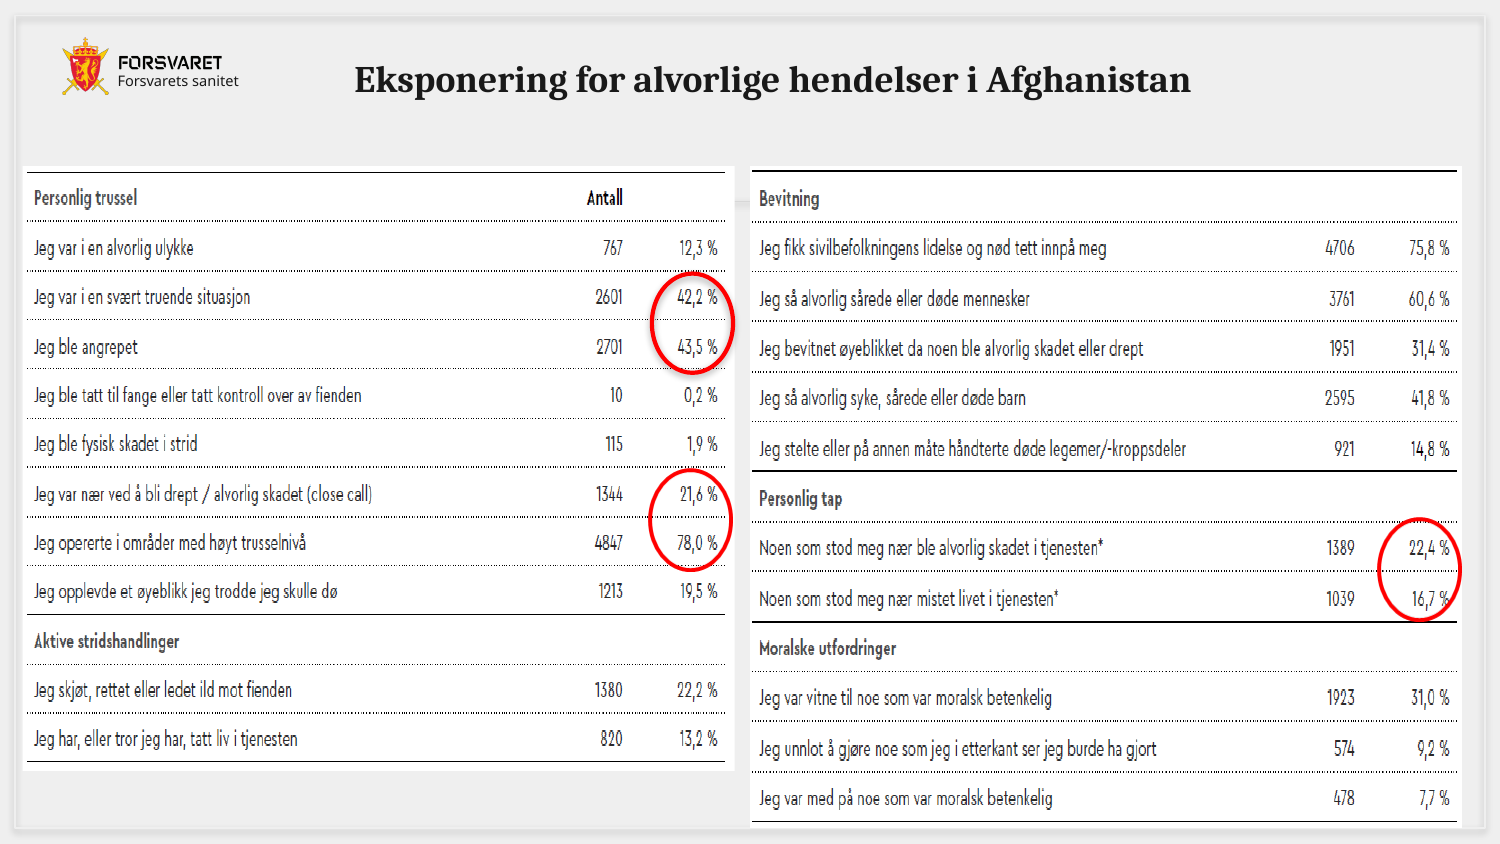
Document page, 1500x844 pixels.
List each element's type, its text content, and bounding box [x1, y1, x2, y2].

text_box Eksponering for alvorlige hendelser i Afghanistan [339, 48, 1208, 108]
picture [749, 166, 1463, 828]
picture [22, 166, 735, 771]
footer Forsvarets sanitet [102, 64, 339, 104]
